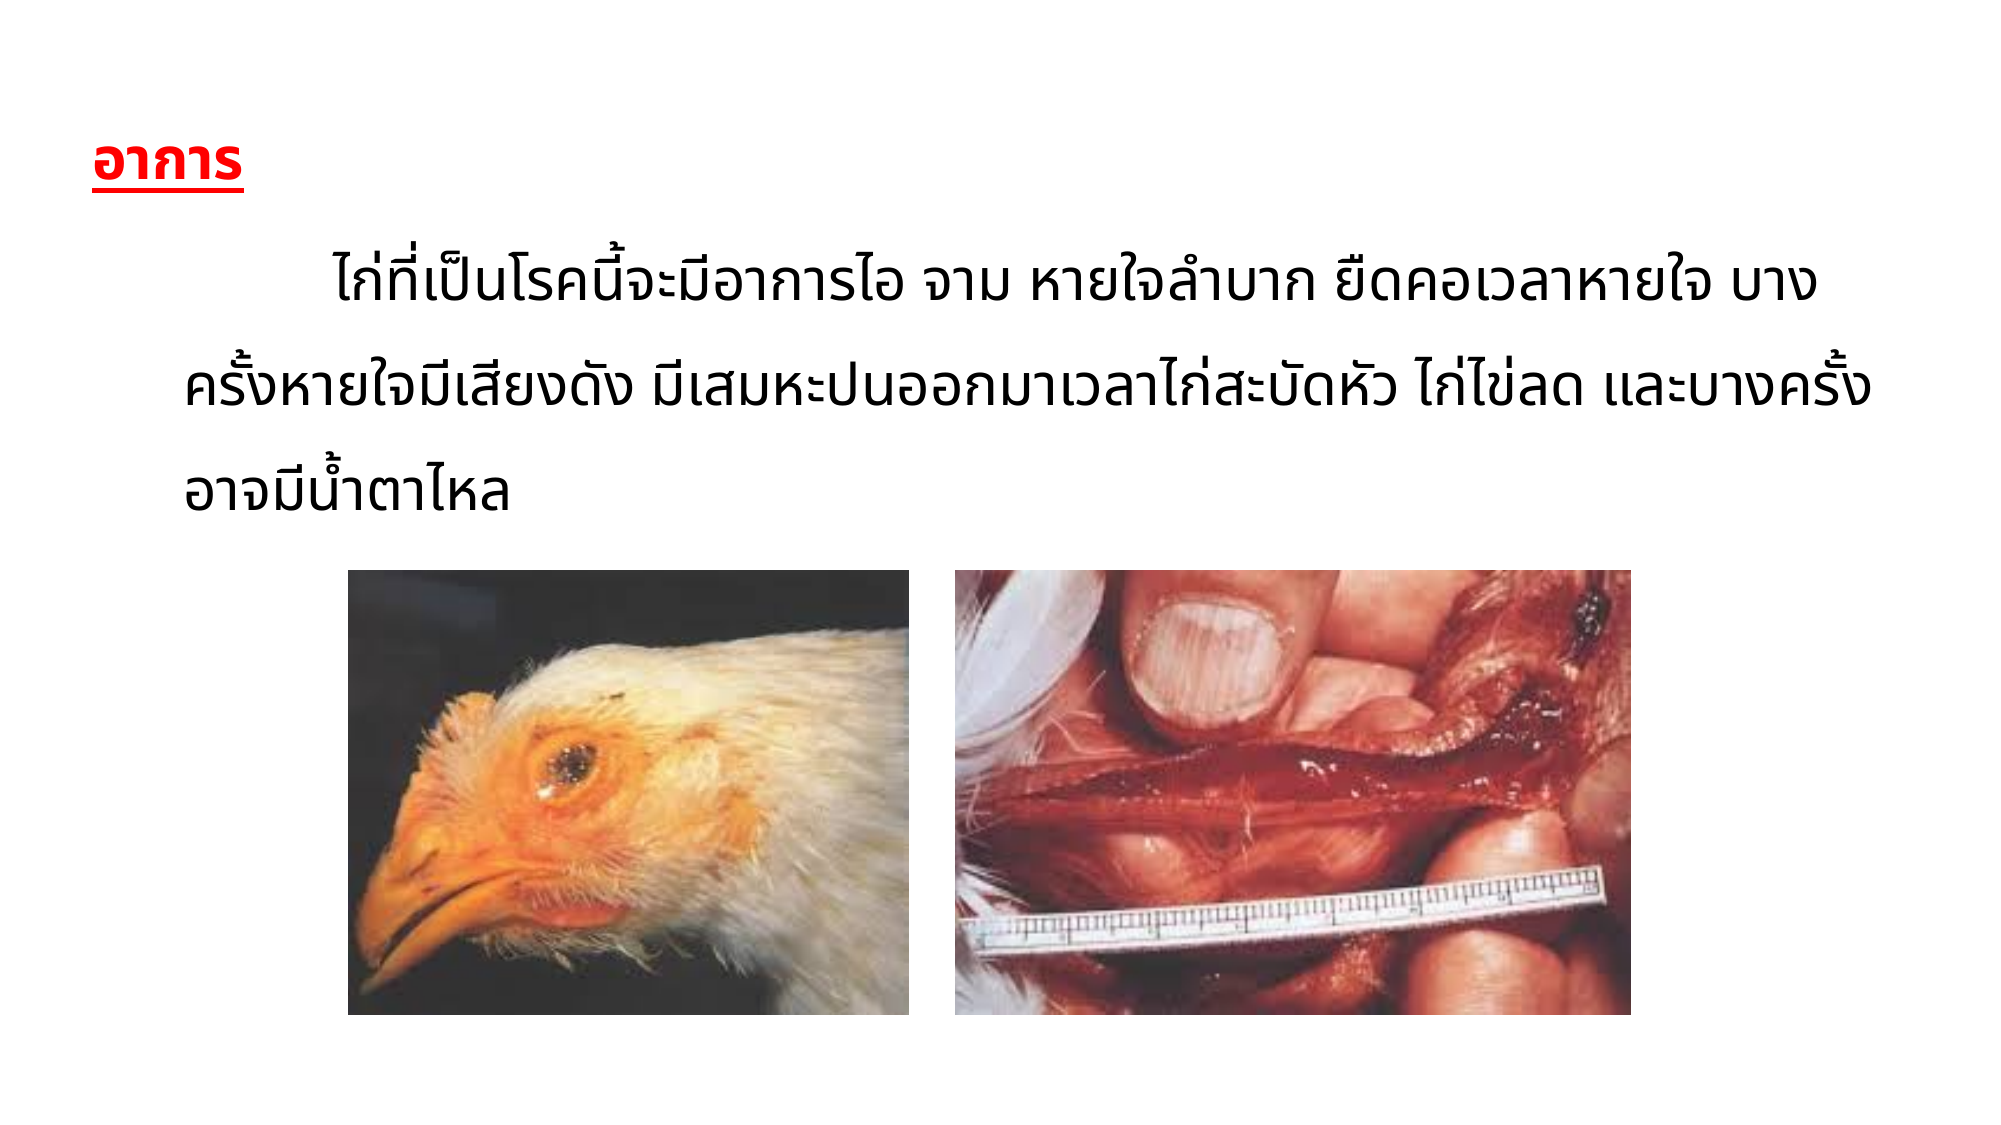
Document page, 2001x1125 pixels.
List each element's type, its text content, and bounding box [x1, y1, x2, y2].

text_box อาการ [77, 114, 259, 199]
picture [955, 570, 1631, 1015]
picture [348, 570, 909, 1015]
text_box ไก่ที่เป็นโรคนี้จะมีอาการไอ จาม หายใจลำบาก ยืดคอเวลาหายใจ บางครั้งหายใจมีเสียงดัง มีเสมหะปนออกมาเวลาไก่สะบัดหัว ไก่ไข่ลด และบางครั้งอาจมีน้ำตาไหล [168, 200, 1924, 530]
